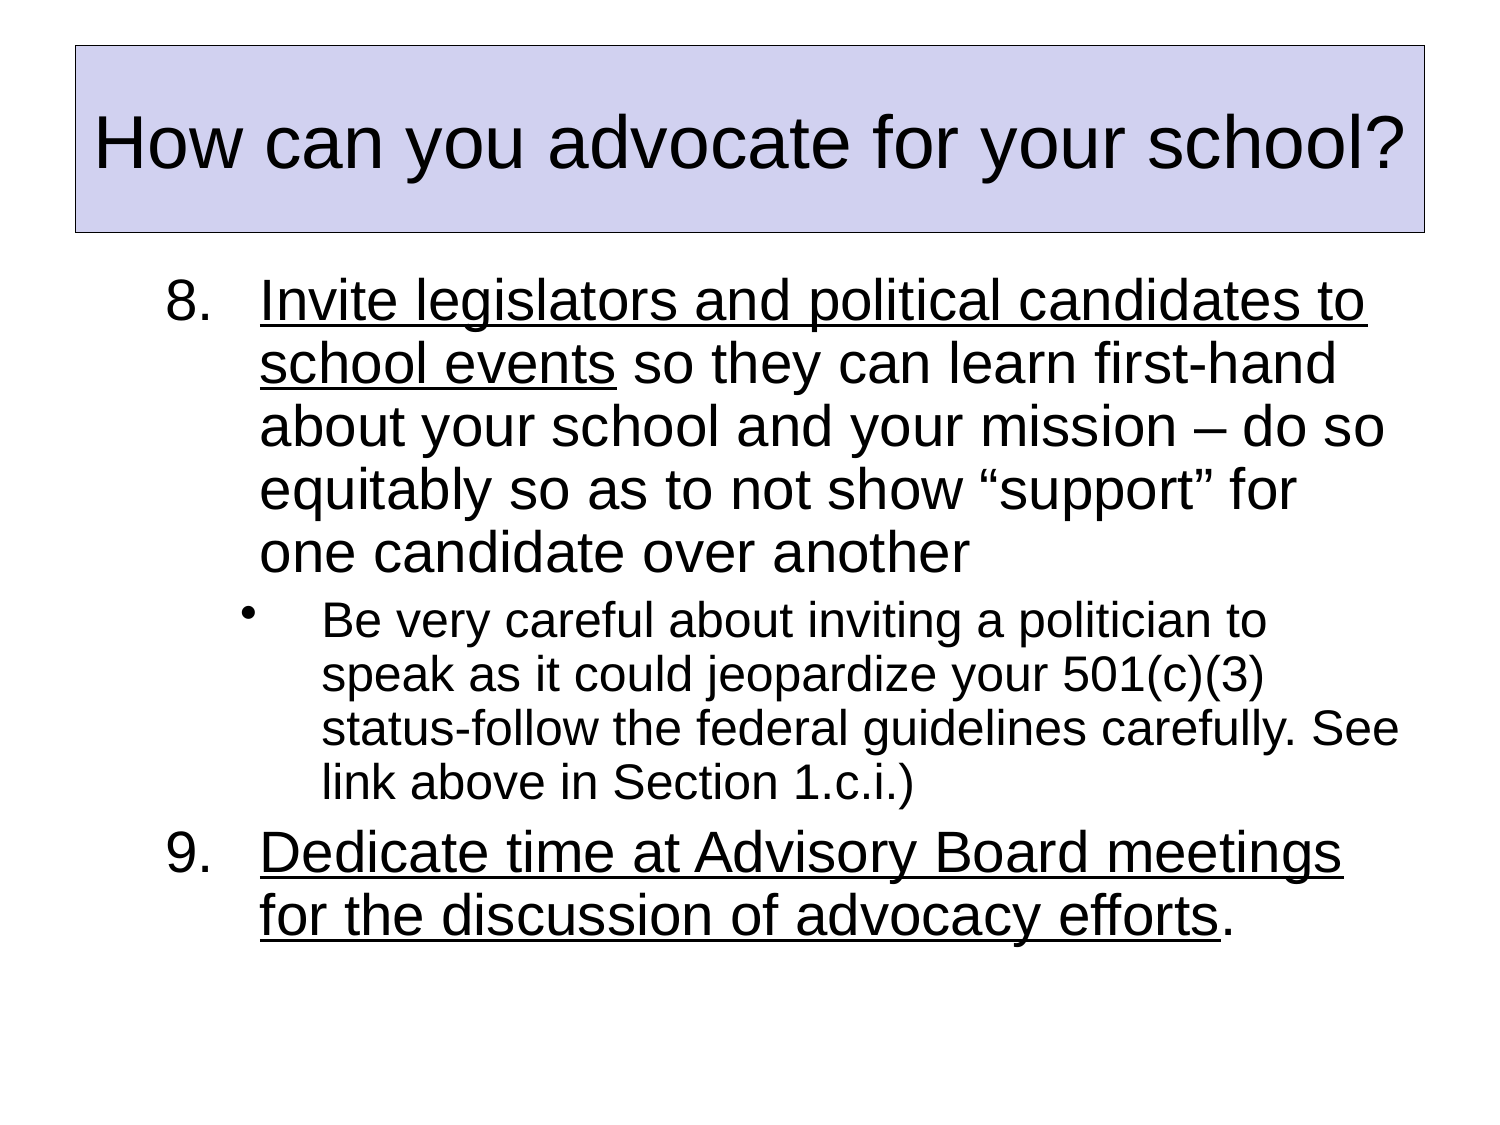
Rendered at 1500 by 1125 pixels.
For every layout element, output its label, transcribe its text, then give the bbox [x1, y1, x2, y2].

list 8. Invite legislators and political candidates to school events so they can learn first-hand about your school and your mission – do so equitably so as to not show “support” for one candidate over another Be very careful about inviting a politician to speak as it could jeopardize your 501(c)(3) status-follow the federal guidelines carefully. See link above in Section 1.c.i.) 9. Dedicate time at Advisory Board meetings for the discussion of advocacy efforts. [75, 262, 1425, 1005]
title How can you advocate for your school? [75, 45, 1425, 233]
